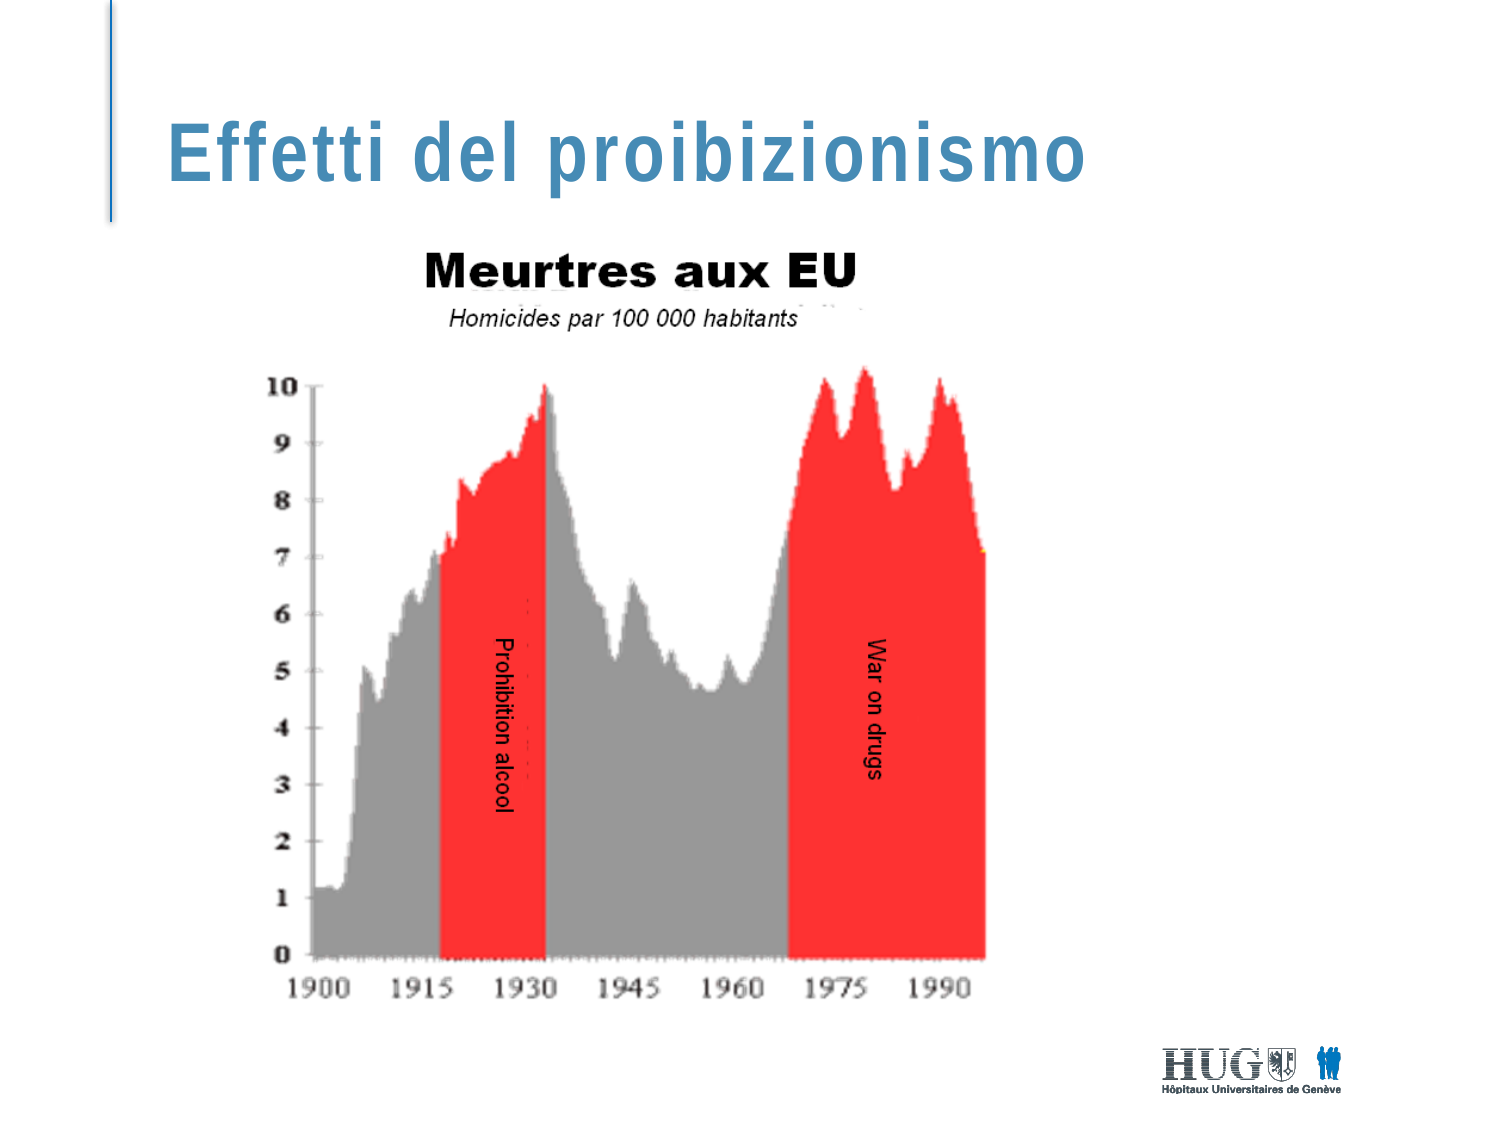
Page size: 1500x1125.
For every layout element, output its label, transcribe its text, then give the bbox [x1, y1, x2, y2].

picture [198, 234, 1034, 1024]
title Effetti del proibizionismo [152, 90, 1454, 207]
